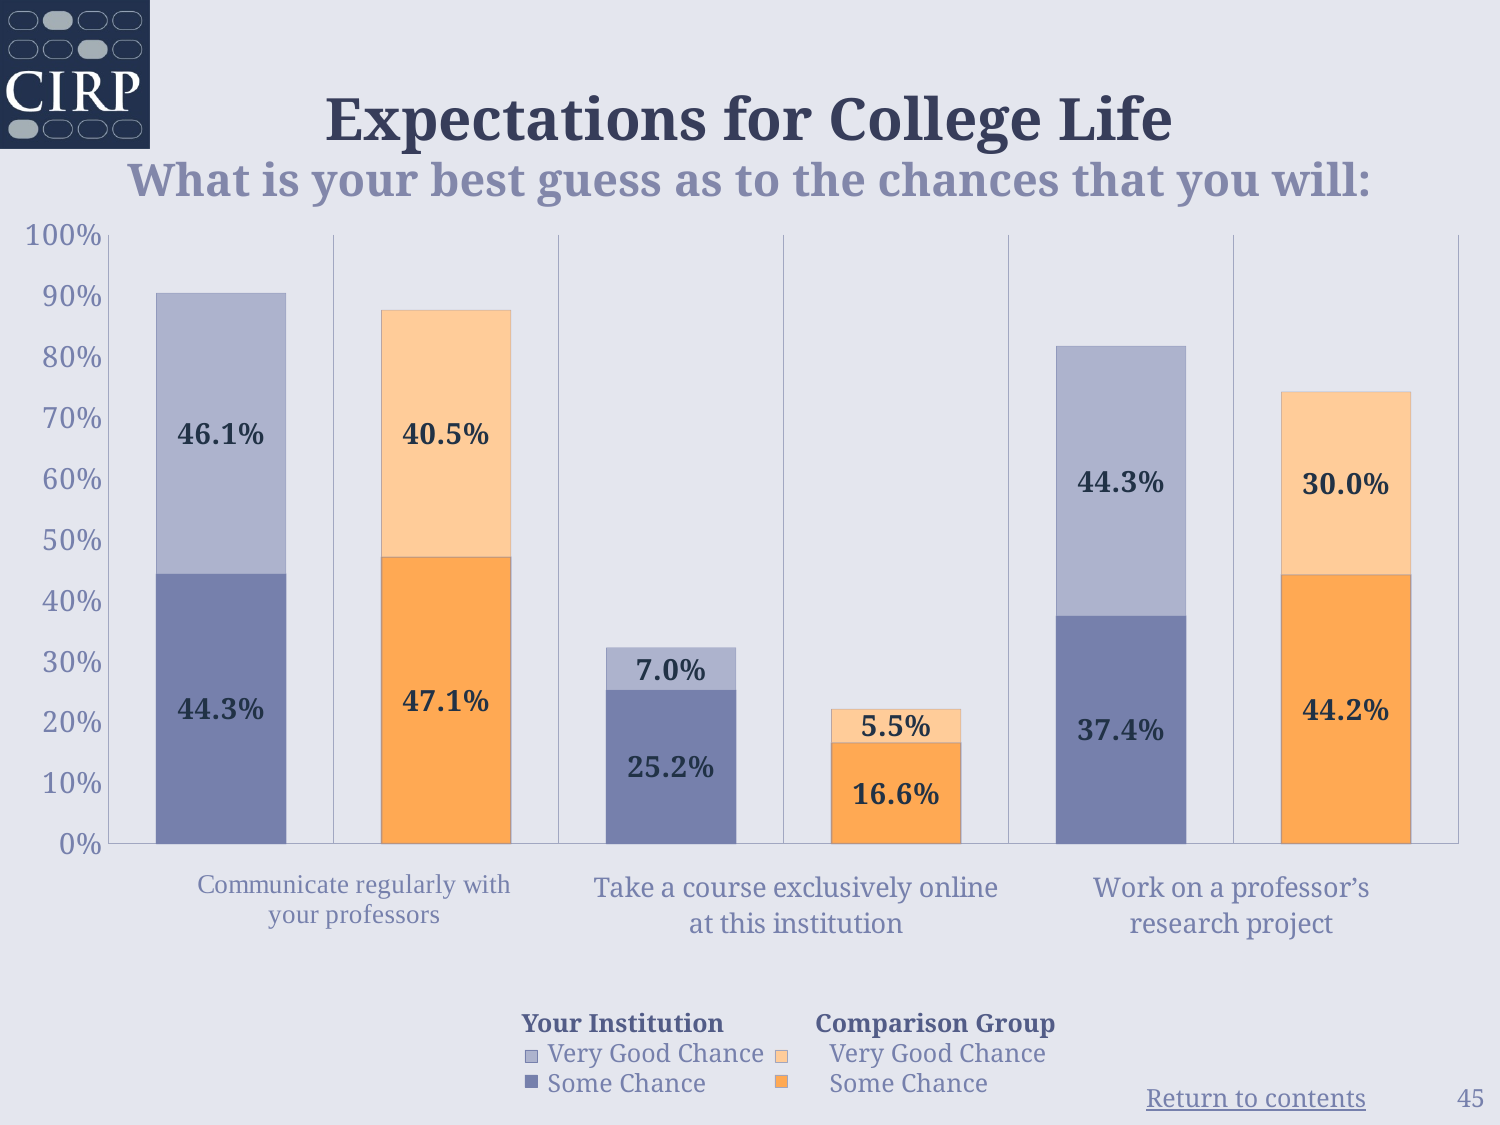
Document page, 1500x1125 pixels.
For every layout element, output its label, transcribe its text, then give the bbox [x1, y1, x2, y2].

text_box [524, 1074, 538, 1088]
text_box [524, 1049, 538, 1063]
slide_number 45 [1374, 1049, 1500, 1125]
picture [0, 0, 150, 62]
text_box [774, 1074, 788, 1088]
text_box [774, 1049, 788, 1063]
text_box Your Institution Comparison Group Very Good Chance Very Good Chance Some Chance Some Chance [487, 999, 1075, 1105]
chart [24, 212, 1460, 988]
title Expectations for College Life What is your best guess as to the chances that you will: [0, 62, 1500, 225]
